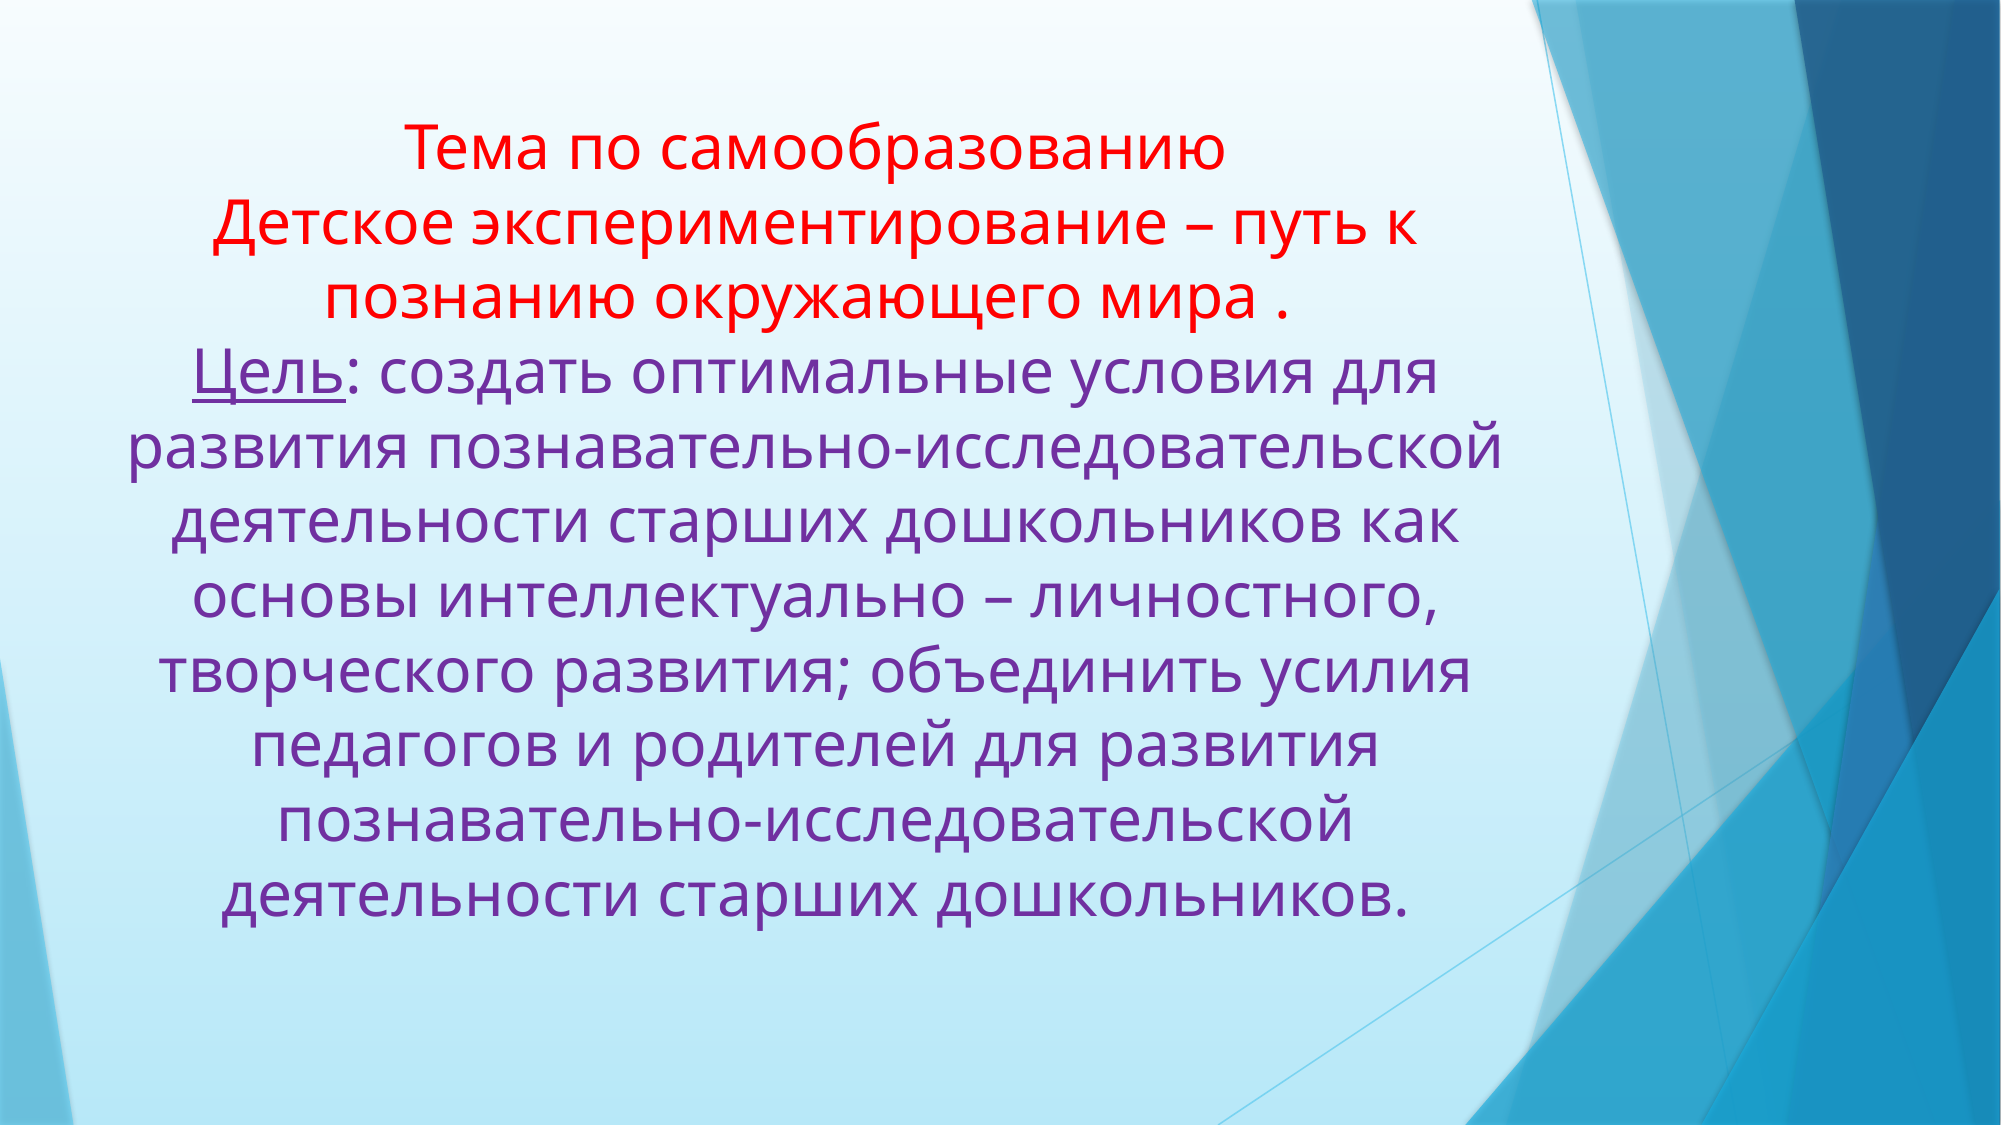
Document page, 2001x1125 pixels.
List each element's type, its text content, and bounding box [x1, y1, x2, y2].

title Тема по самообразованию Детское экспериментирование – путь к познанию окружающего мира . Цель: создать оптимальные условия для развития познавательно-исследовательской деятельности старших дошкольников как основы интеллектуально – личностного, творческого развития; объединить усилия педагогов и родителей для развития познавательно-исследовательской деятельности старших дошкольников. [111, 99, 1522, 1025]
